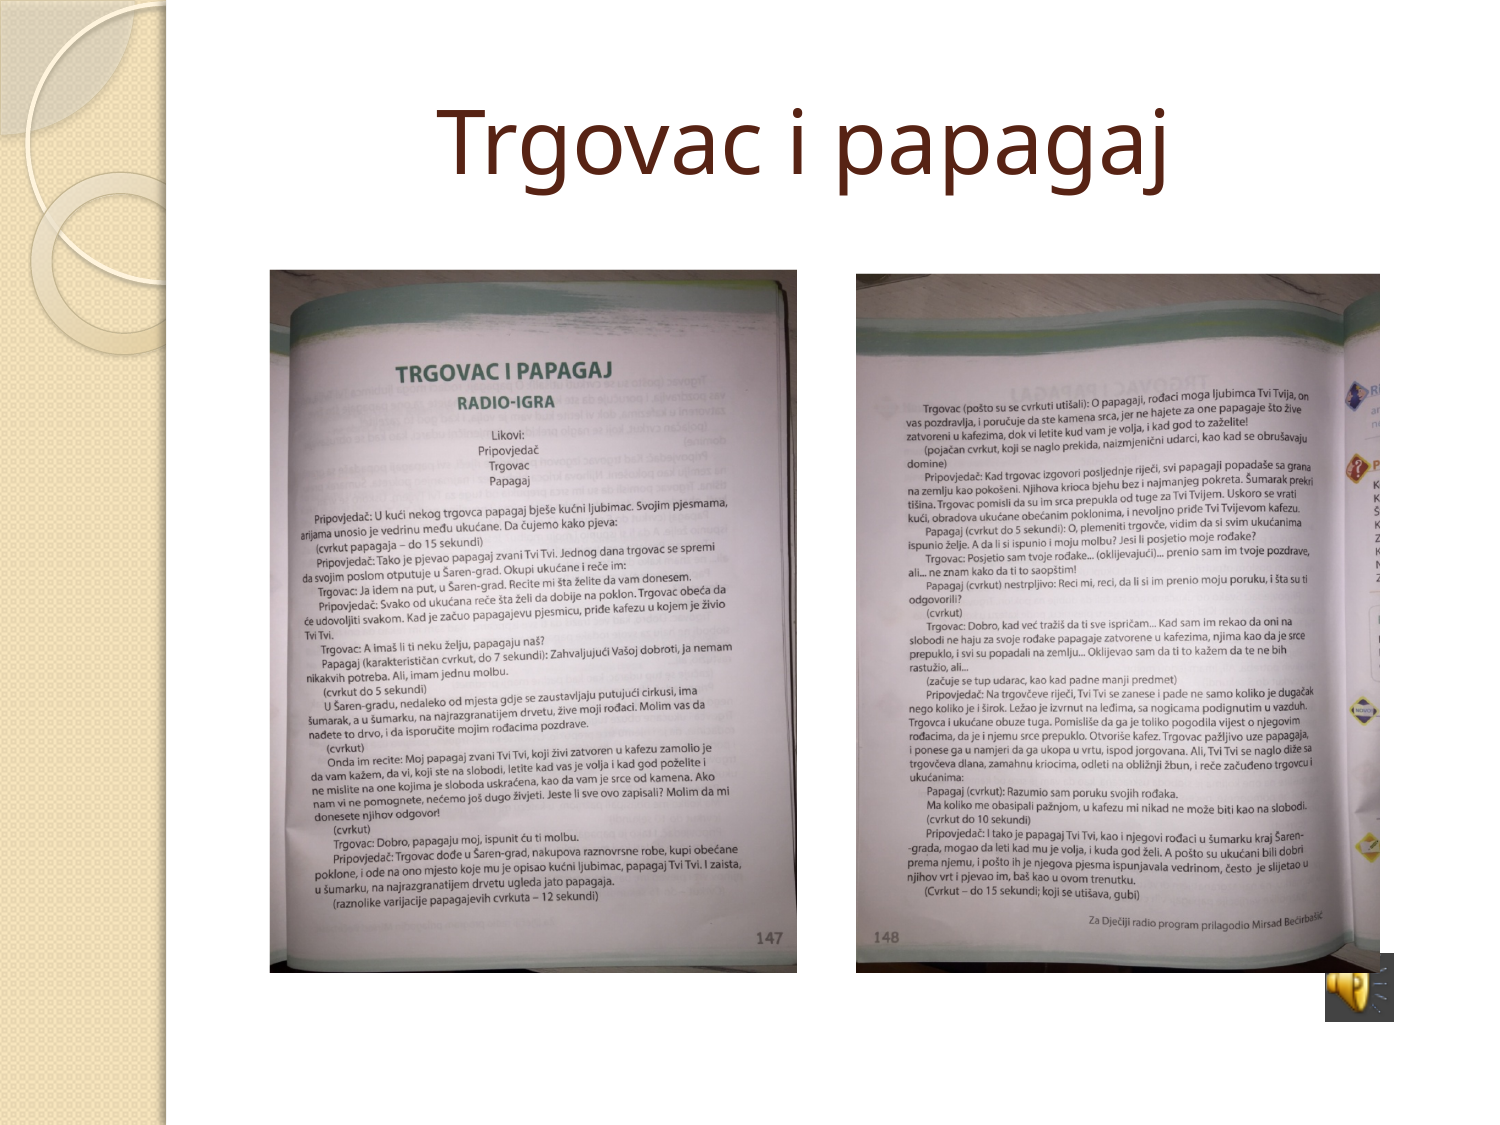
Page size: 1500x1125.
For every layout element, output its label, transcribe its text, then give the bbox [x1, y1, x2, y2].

picture [181, 270, 1468, 1023]
title Trgovac i papagaj [235, 45, 1466, 233]
